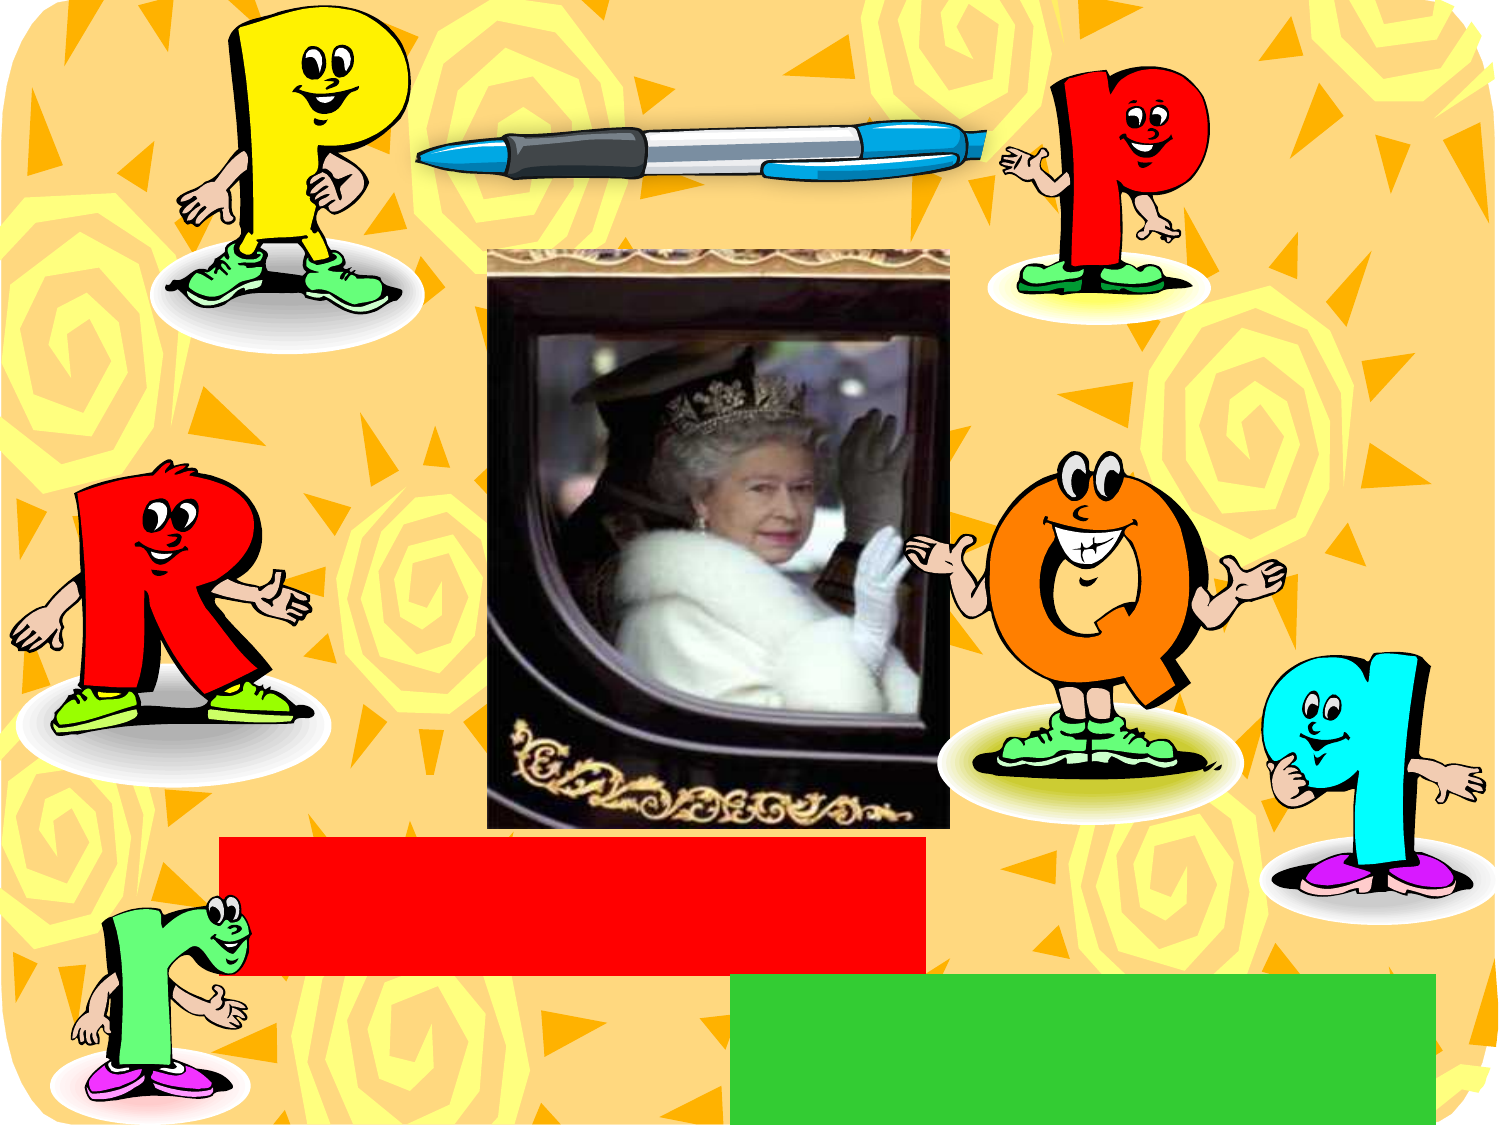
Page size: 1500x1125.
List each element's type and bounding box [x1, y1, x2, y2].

picture [987, 62, 1216, 326]
picture [0, 449, 332, 788]
picture [149, 0, 1500, 926]
text_box [730, 974, 1436, 1125]
text_box [220, 837, 925, 975]
picture [49, 891, 255, 1125]
